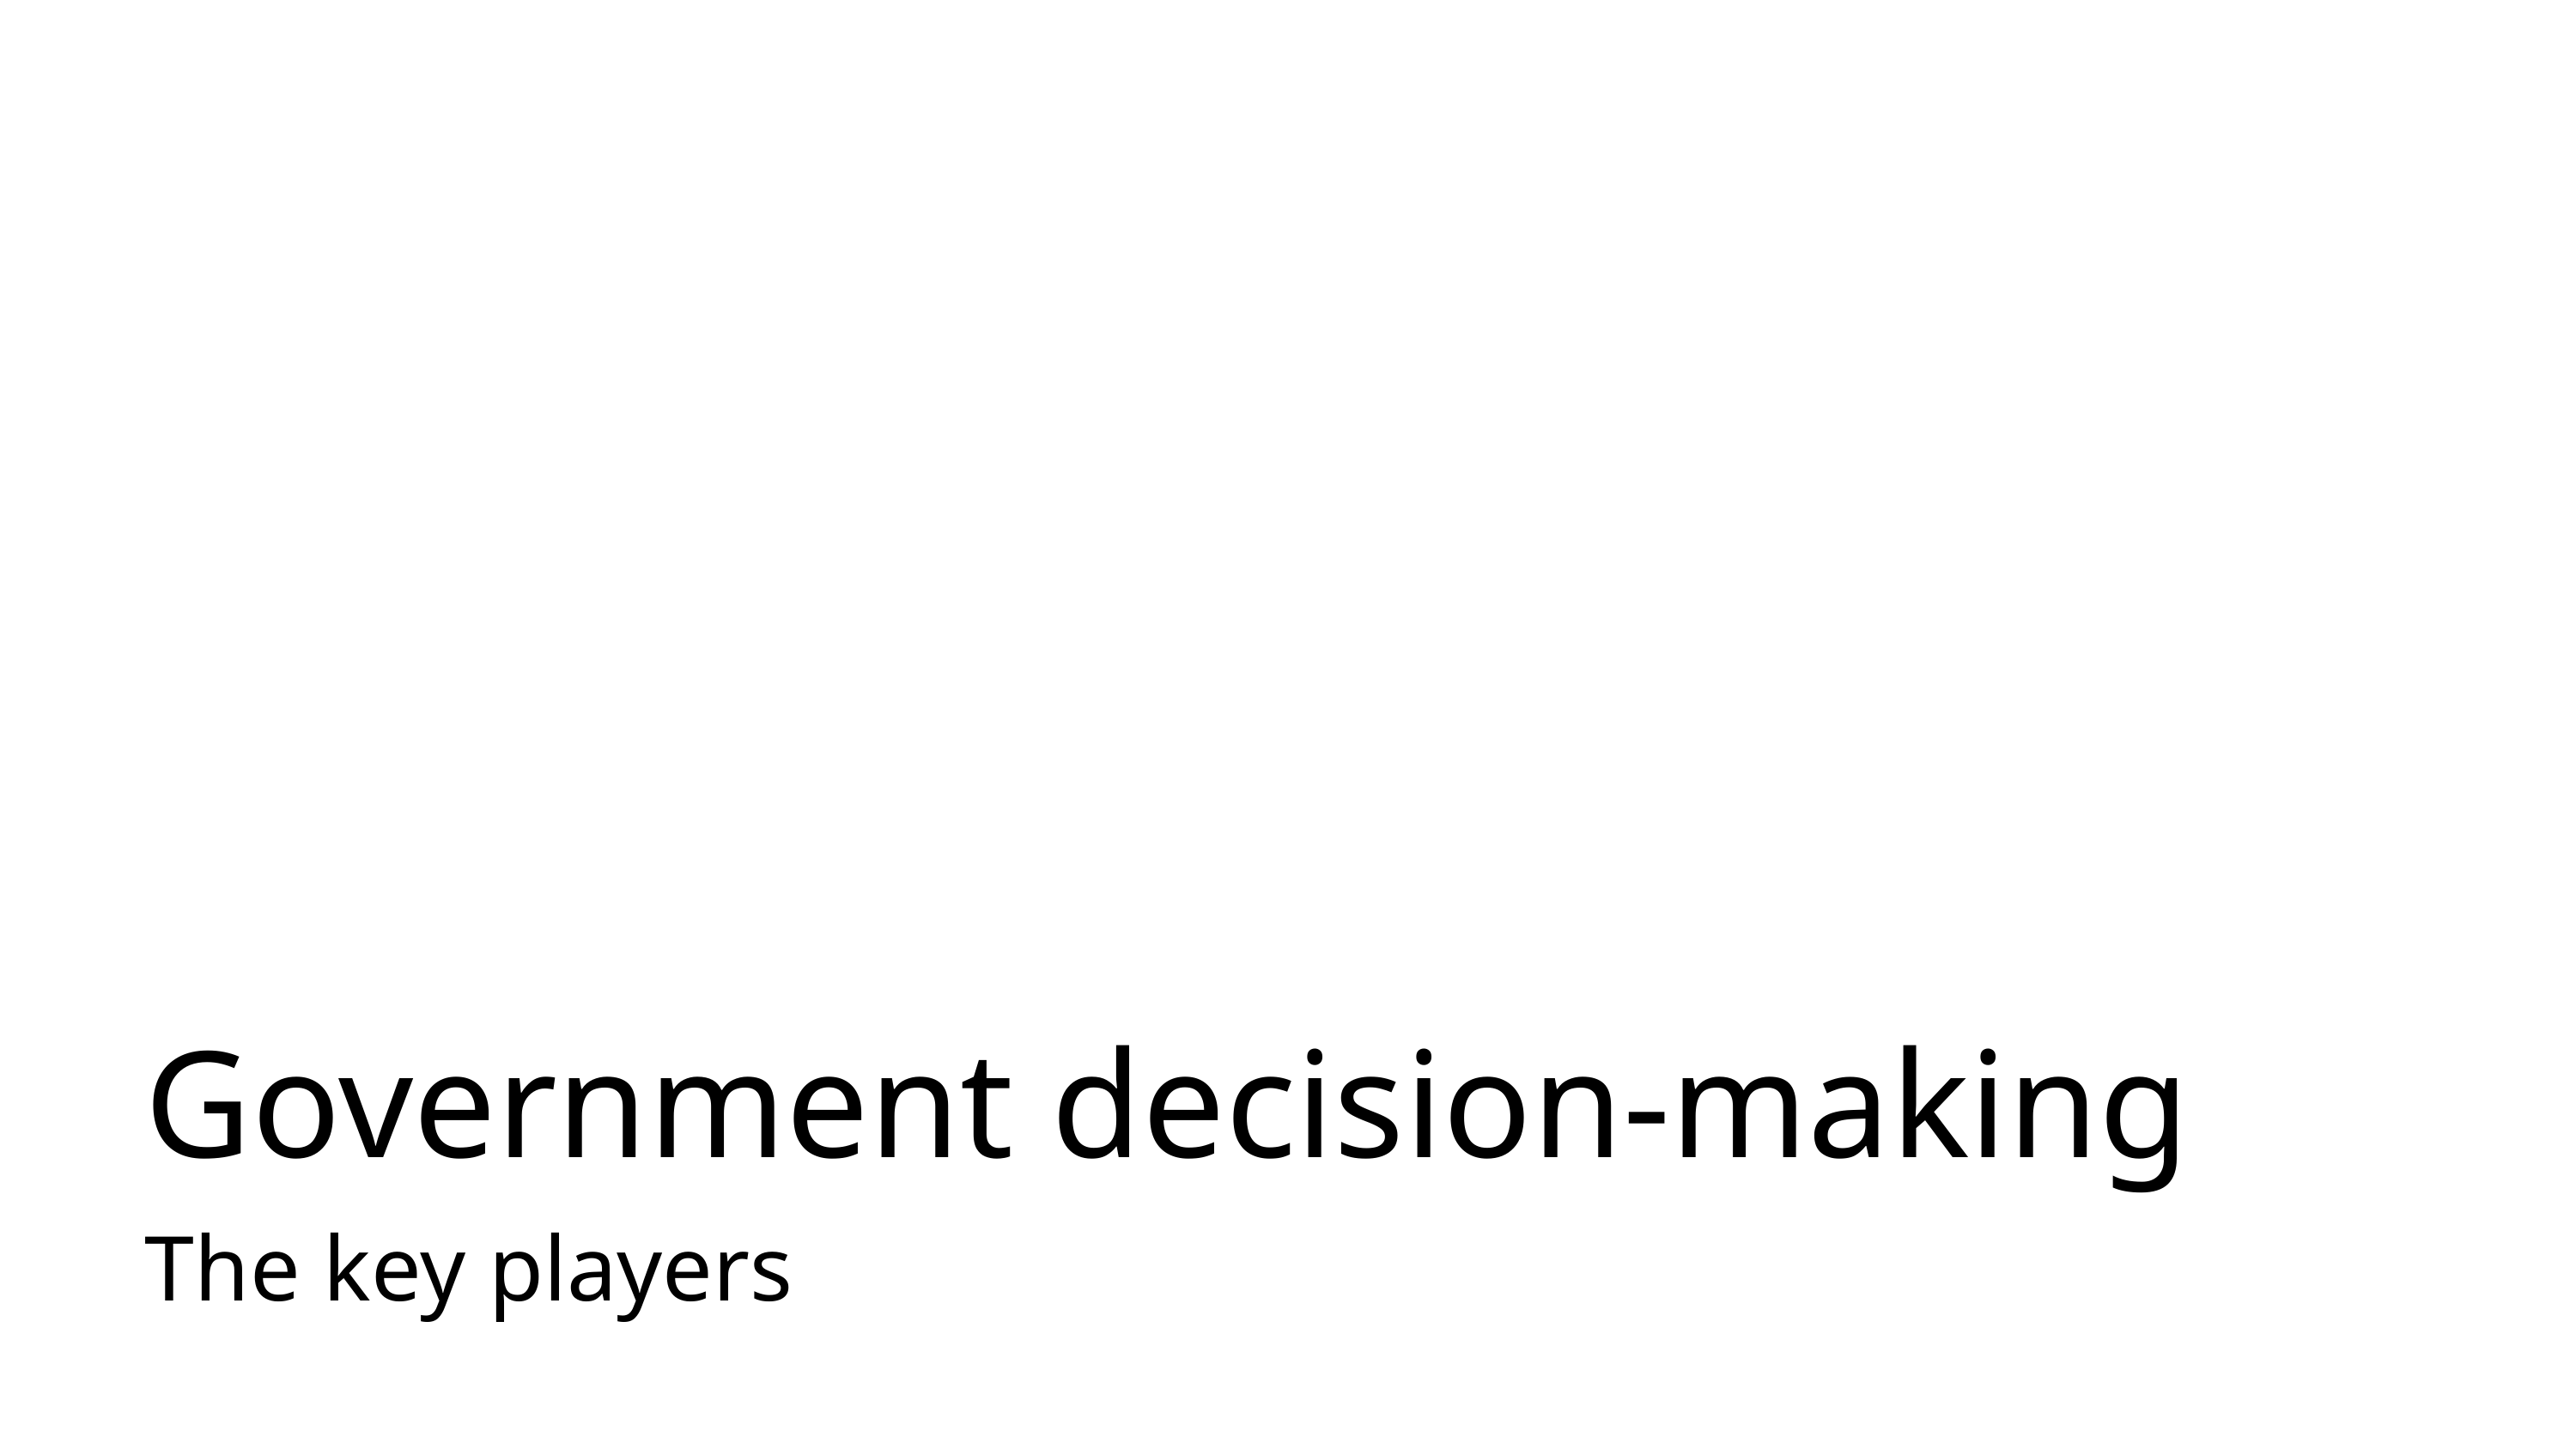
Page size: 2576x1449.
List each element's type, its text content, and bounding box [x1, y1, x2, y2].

text_box Government decision-making [144, 1055, 2432, 1187]
text_box The key players [144, 1187, 835, 1319]
